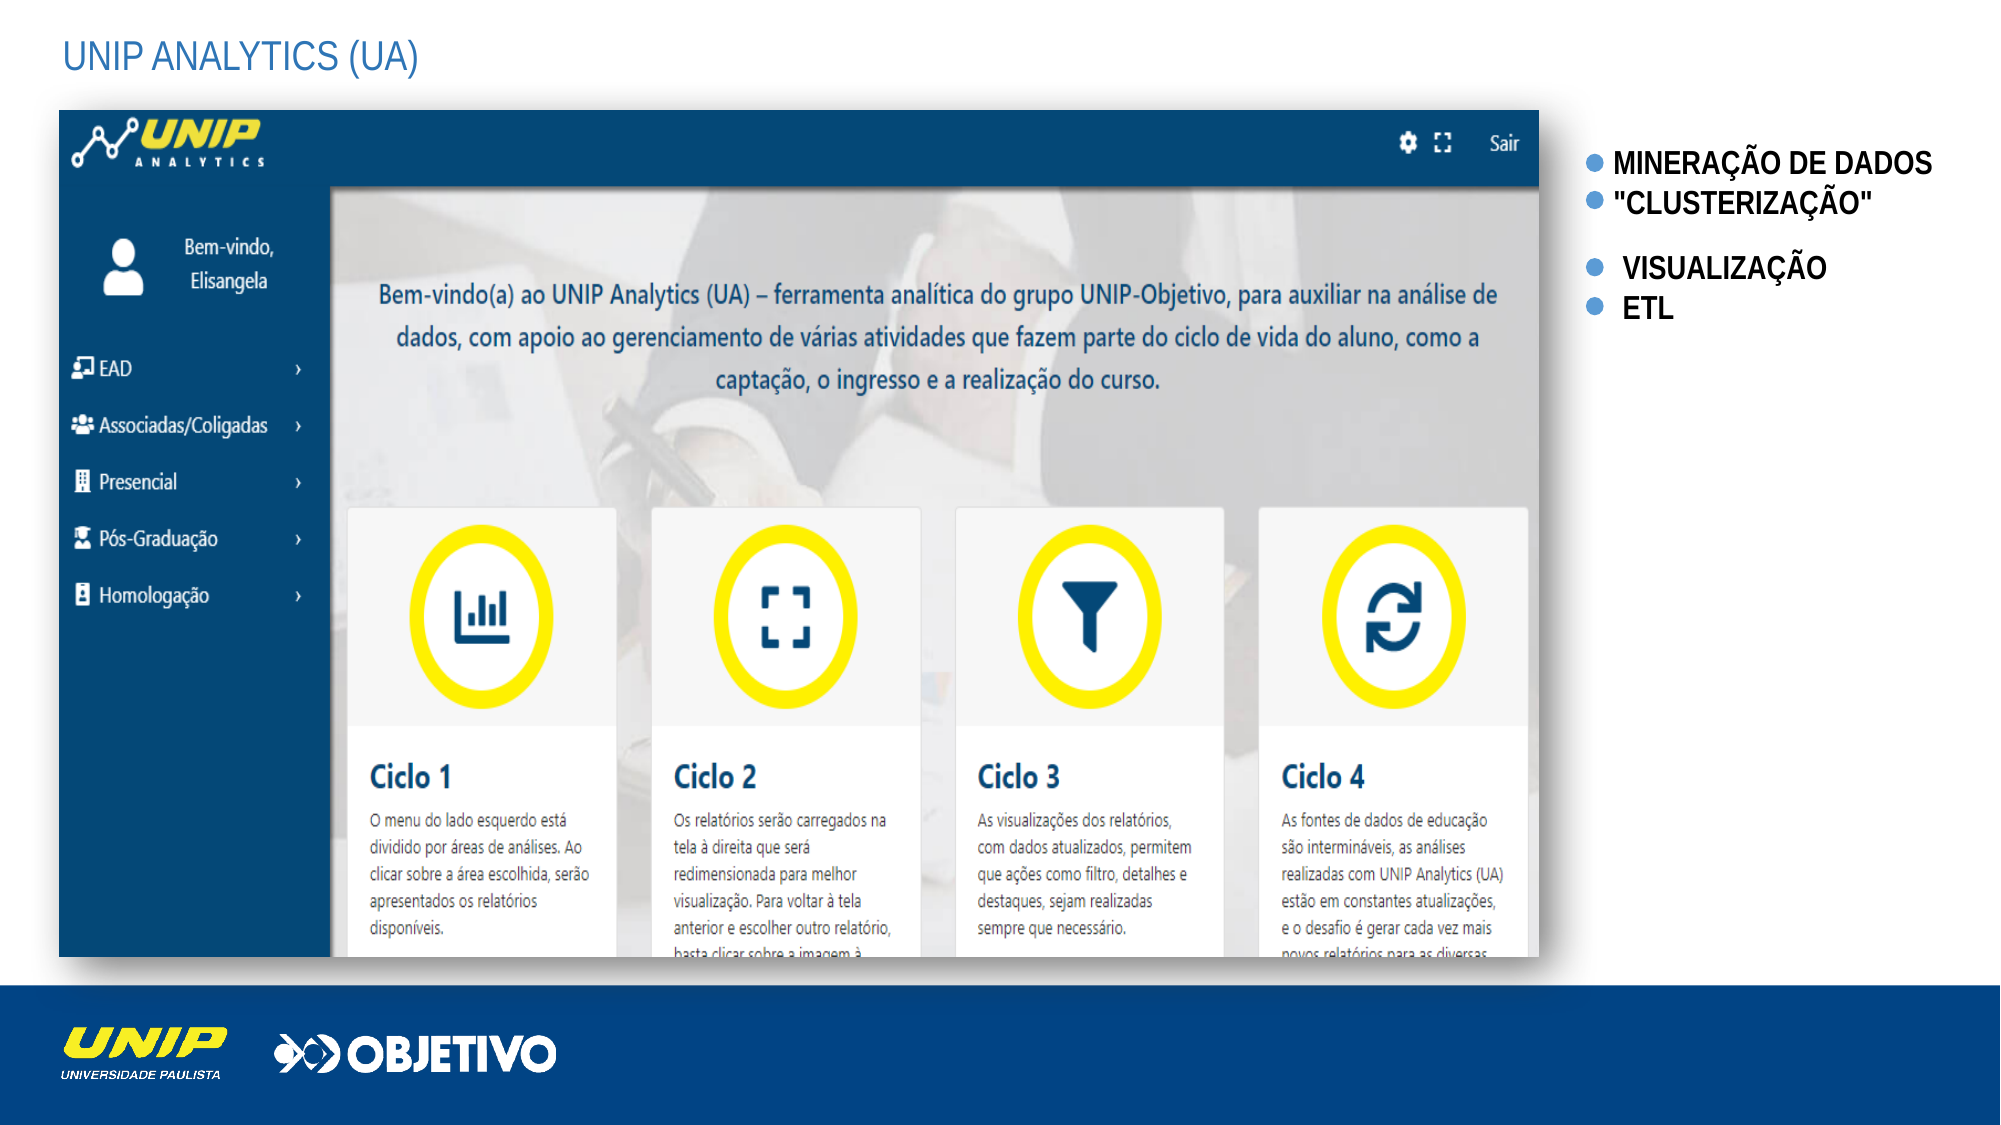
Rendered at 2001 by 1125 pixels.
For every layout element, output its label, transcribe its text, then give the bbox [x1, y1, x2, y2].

text_box VISUALIZAÇÃO ETL [1608, 238, 1900, 334]
text_box [1584, 152, 1605, 174]
text_box [1584, 189, 1605, 211]
text_box [1584, 256, 1605, 278]
text_box [1584, 295, 1605, 317]
picture [58, 1025, 230, 1081]
text_box UNIP ANALYTICS (UA) [47, 21, 1608, 87]
picture [59, 110, 1539, 957]
text_box MINERAÇÃO DE DADOS "CLUSTERIZAÇÃO" [1598, 134, 2000, 229]
picture [274, 1034, 556, 1073]
